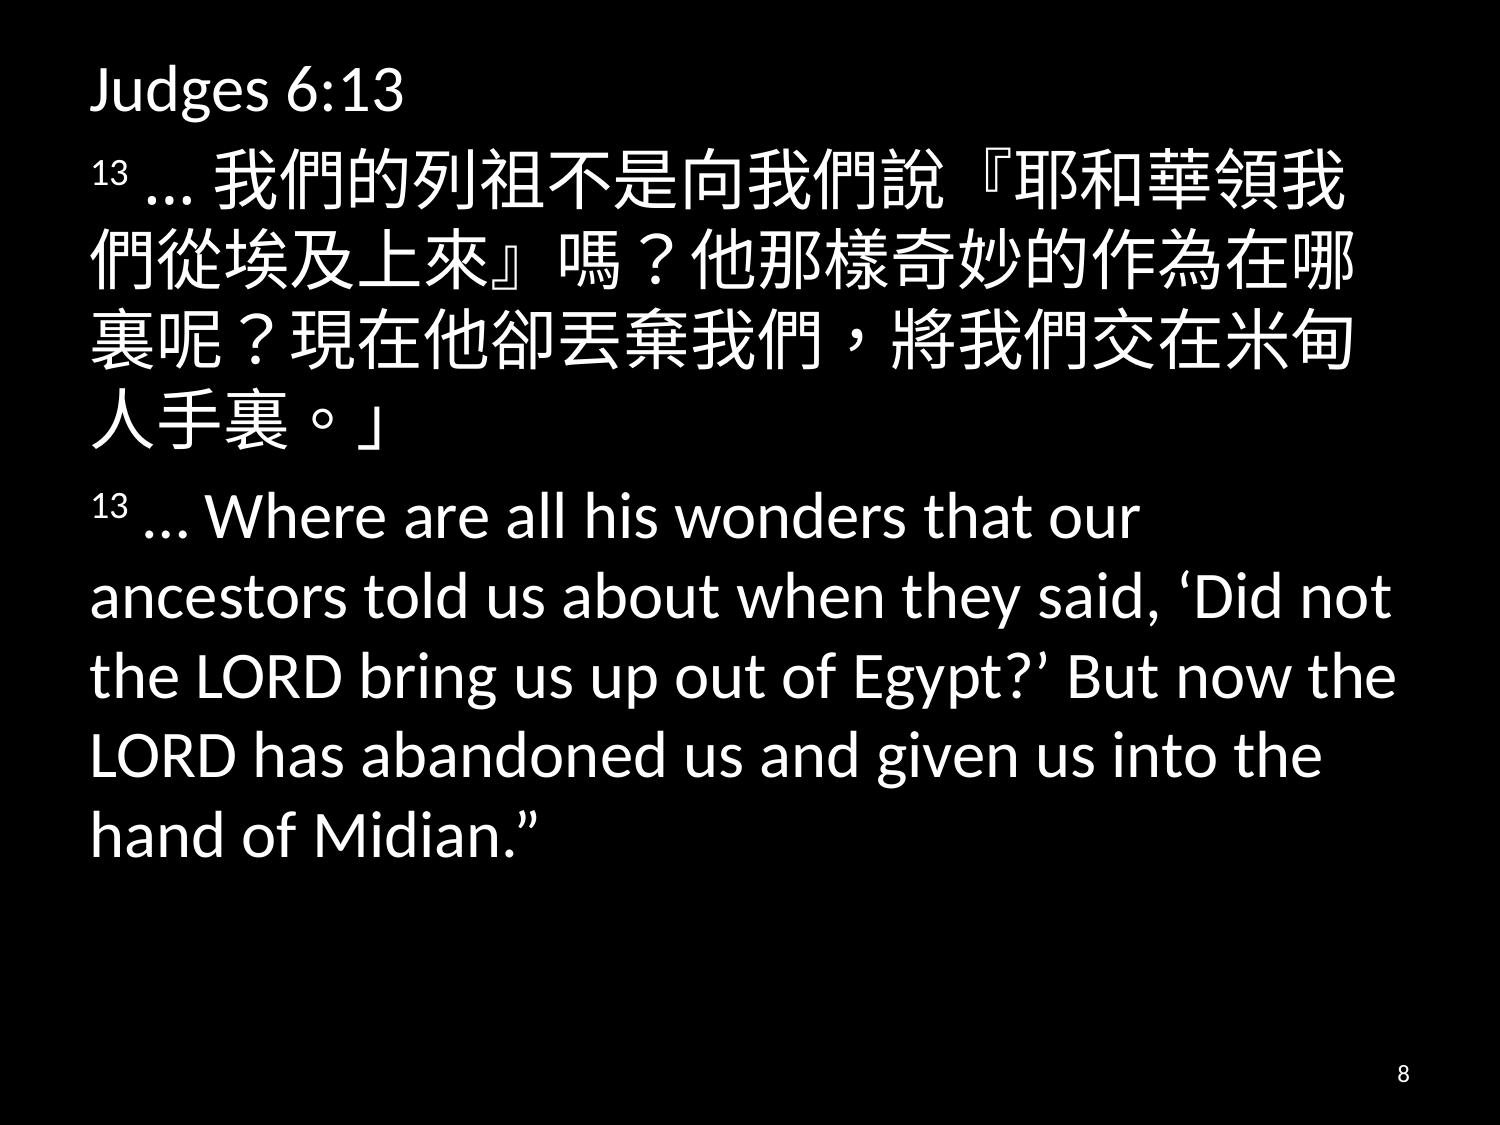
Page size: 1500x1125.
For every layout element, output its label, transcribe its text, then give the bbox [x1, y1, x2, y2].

slide_number 8 [1074, 1042, 1425, 1103]
list Judges 6:13 13 …我們的列祖不是向我們說『耶和華領我們從埃及上來』嗎？他那樣奇妙的作為在哪裏呢？現在他卻丟棄我們，將我們交在米甸人手裏。」 13 … Where are all his wonders that our ancestors told us about when they said, ‘Did not the Lord bring us up out of Egypt?’ But now the Lord has abandoned us and given us into the hand of Midian.” [74, 37, 1426, 1005]
